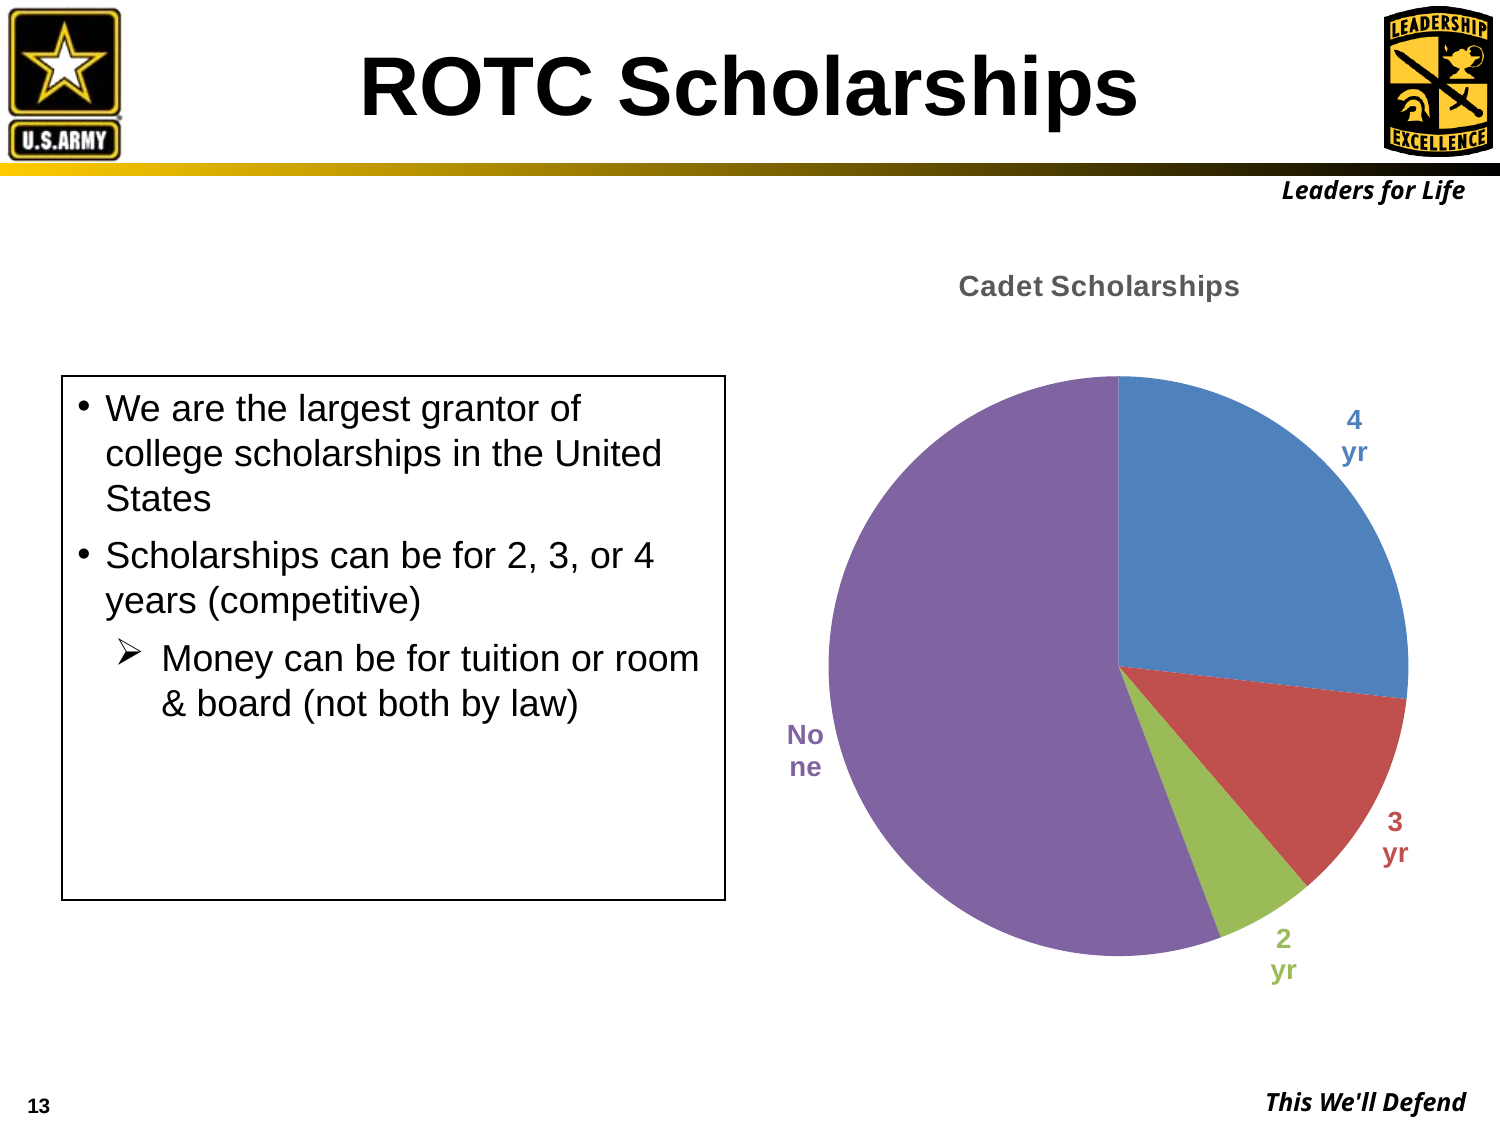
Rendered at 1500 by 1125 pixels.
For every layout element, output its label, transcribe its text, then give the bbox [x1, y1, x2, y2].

title ROTC Scholarships [116, 14, 1383, 151]
text_box We are the largest grantor of college scholarships in the United States Scholarships can be for 2, 3, or 4 years (competitive) Money can be for tuition or room & board (not both by law) [62, 376, 725, 900]
picture [5, 6, 125, 164]
chart [737, 237, 1463, 1038]
picture [1384, 6, 1493, 157]
